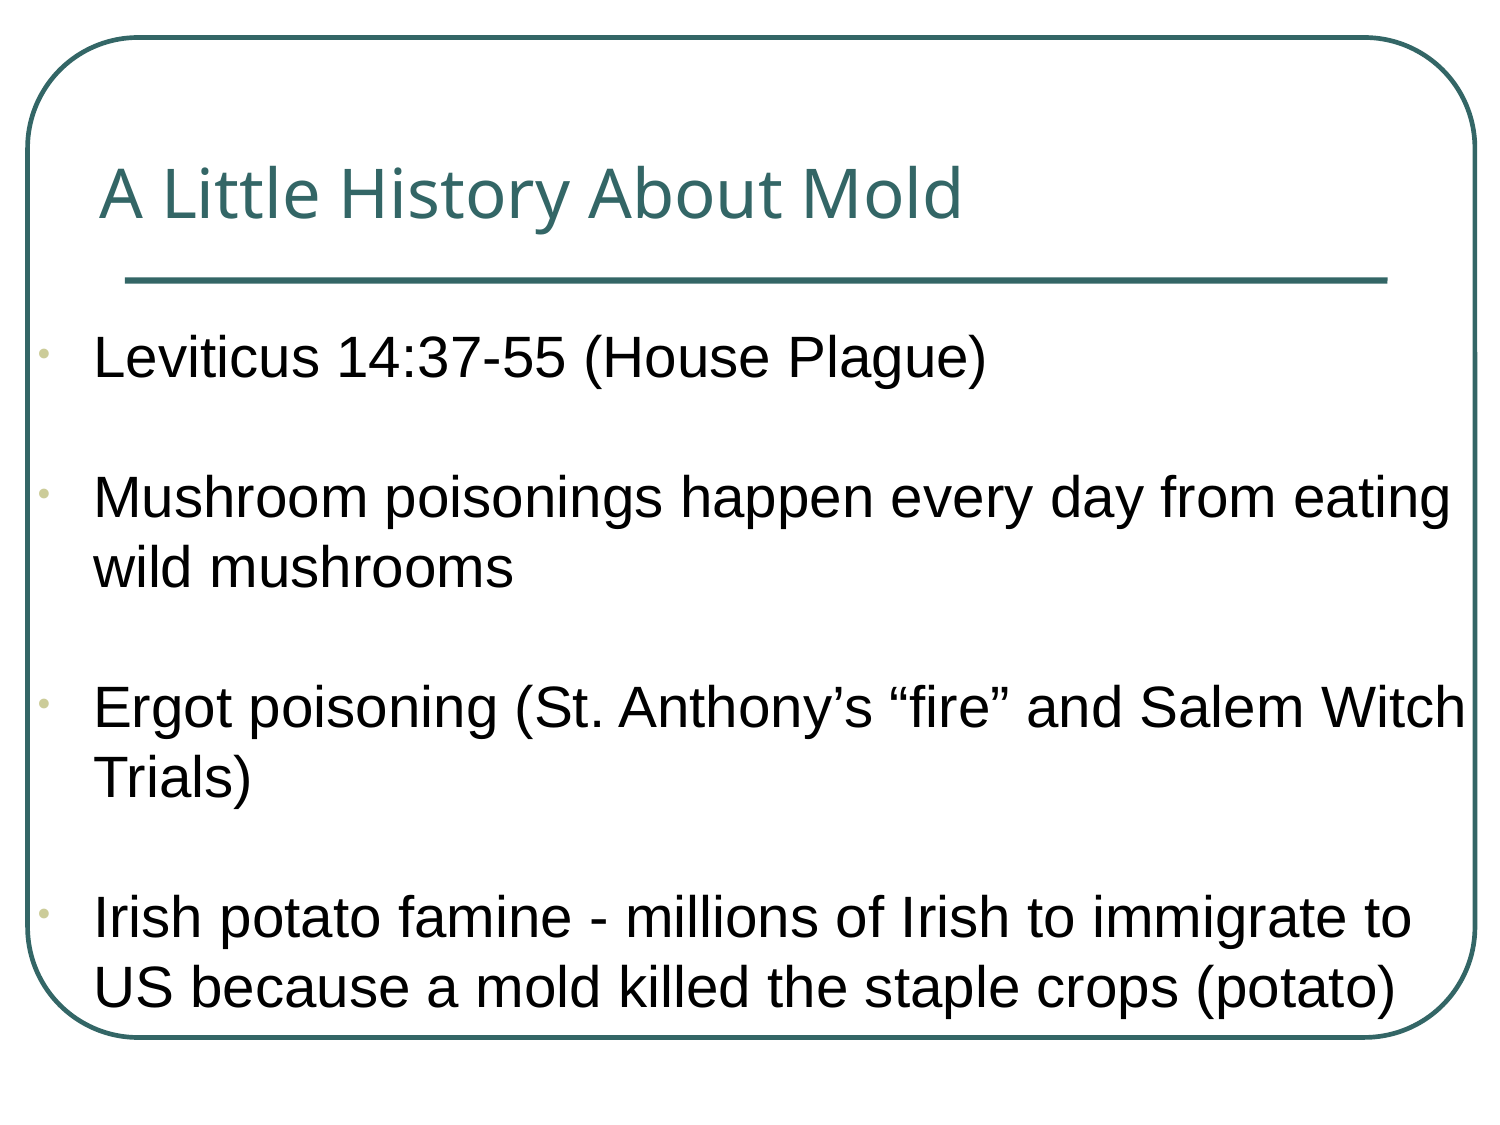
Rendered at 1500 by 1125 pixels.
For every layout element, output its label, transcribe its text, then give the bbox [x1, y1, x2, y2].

list Leviticus 14:37-55 (House Plague) Mushroom poisonings happen every day from eating wild mushrooms Ergot poisoning (St. Anthony’s “fire” and Salem Witch Trials) Irish potato famine - millions of Irish to immigrate to US because a mold killed the staple crops (potato) [21, 311, 1500, 974]
title A Little History About Mold [84, 52, 1347, 240]
